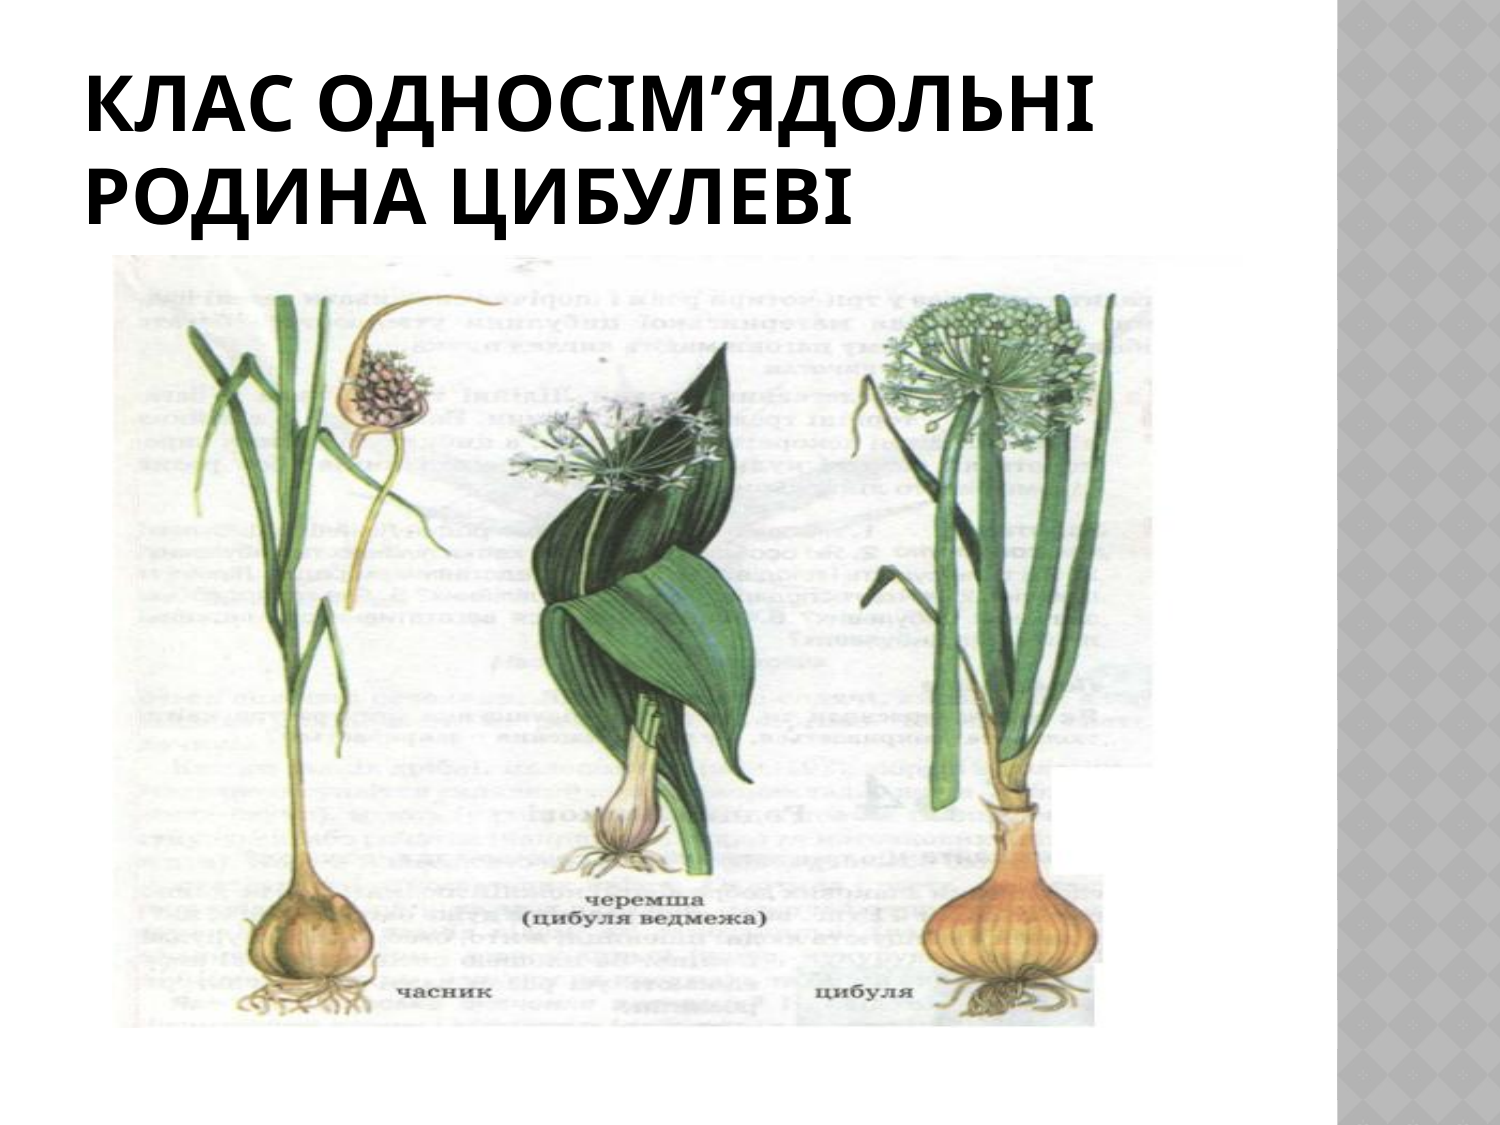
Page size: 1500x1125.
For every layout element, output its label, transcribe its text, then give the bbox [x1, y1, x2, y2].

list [111, 254, 1247, 1029]
title Клас Односім’ядольні Родина Цибулеві [75, 52, 1263, 240]
